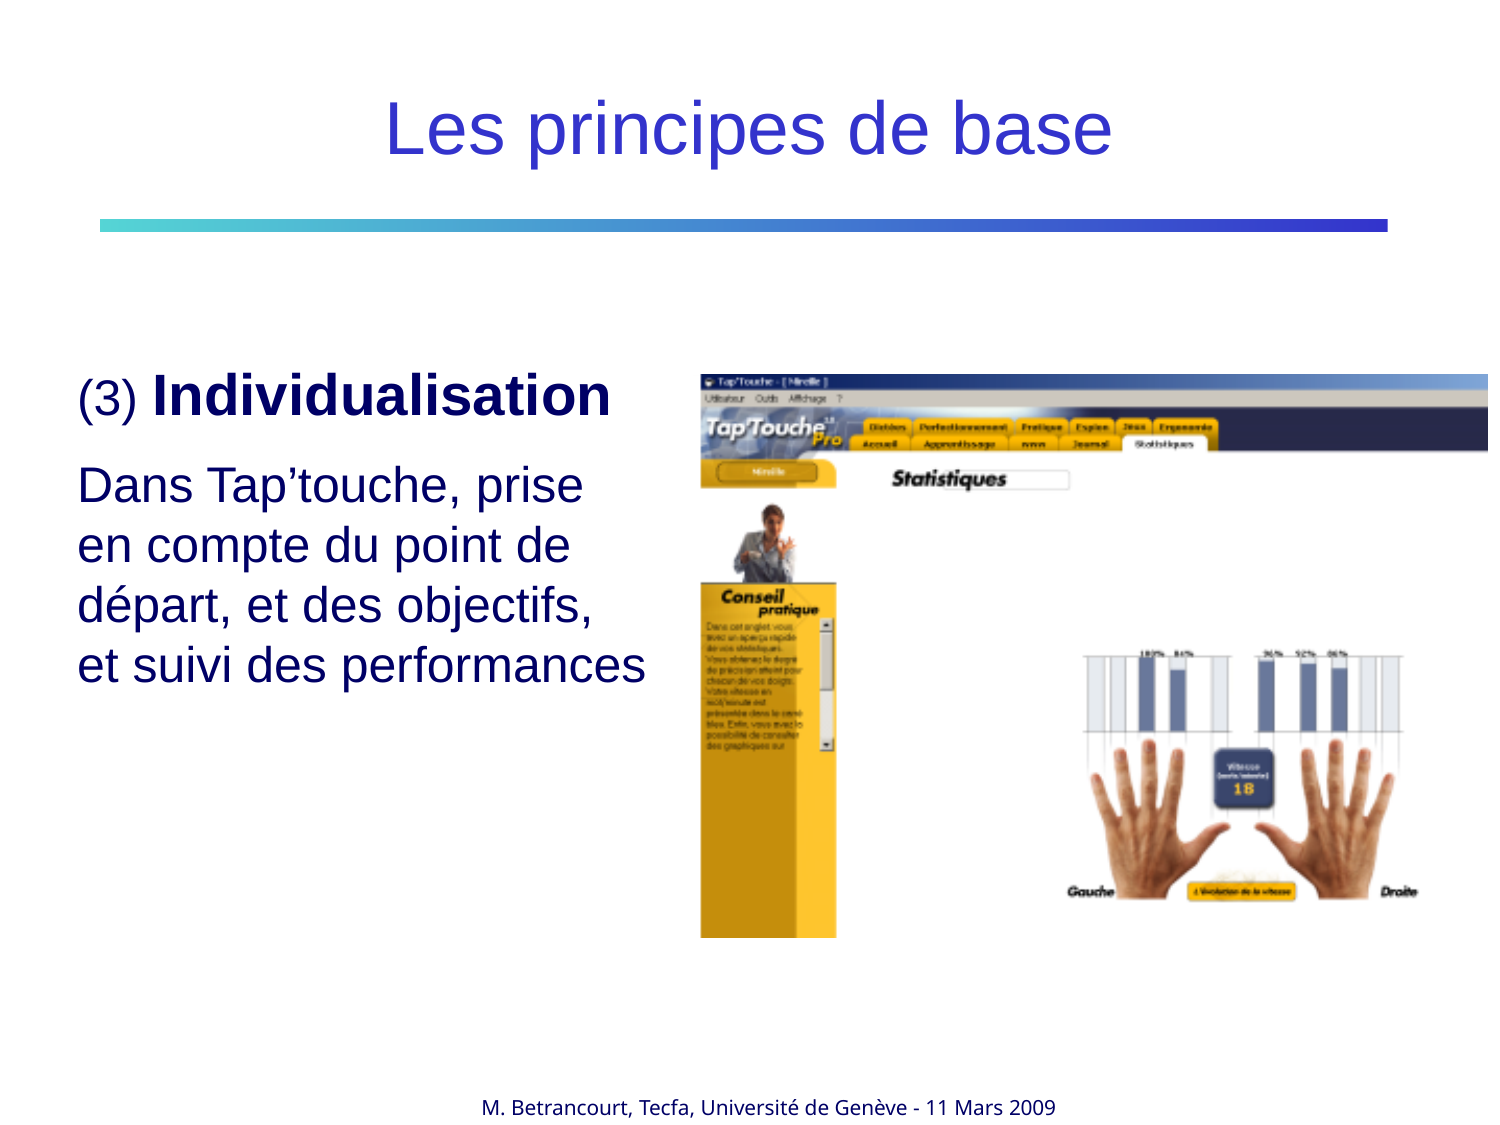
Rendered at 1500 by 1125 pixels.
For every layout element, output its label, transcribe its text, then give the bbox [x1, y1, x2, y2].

picture [693, 374, 1488, 938]
text_box Les principes de base [112, 31, 1388, 219]
text_box (3) Individualisation Dans Tap’touche, prise en compte du point de départ, et des objectifs, et suivi des performances [62, 350, 663, 785]
footer M. Betrancourt, Tecfa, Université de Genève - 11 Mars 2009 [424, 1087, 1113, 1125]
